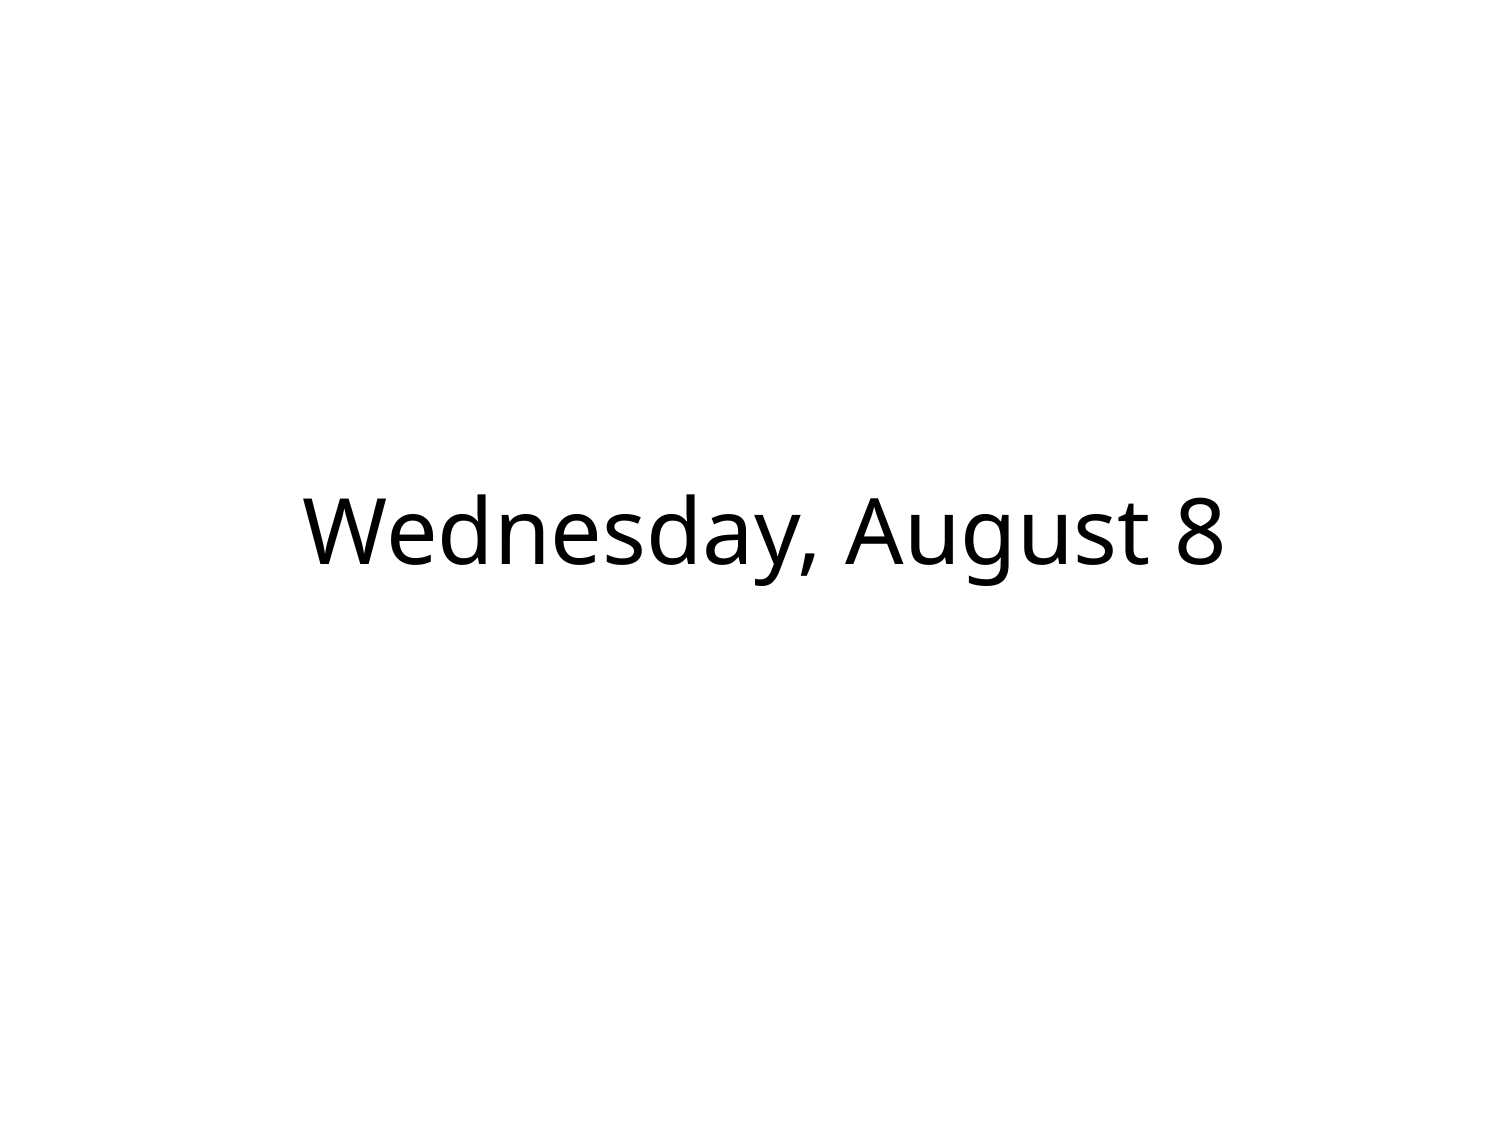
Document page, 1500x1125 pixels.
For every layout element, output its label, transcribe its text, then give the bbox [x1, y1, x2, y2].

title Wednesday, August 8 [128, 407, 1403, 649]
